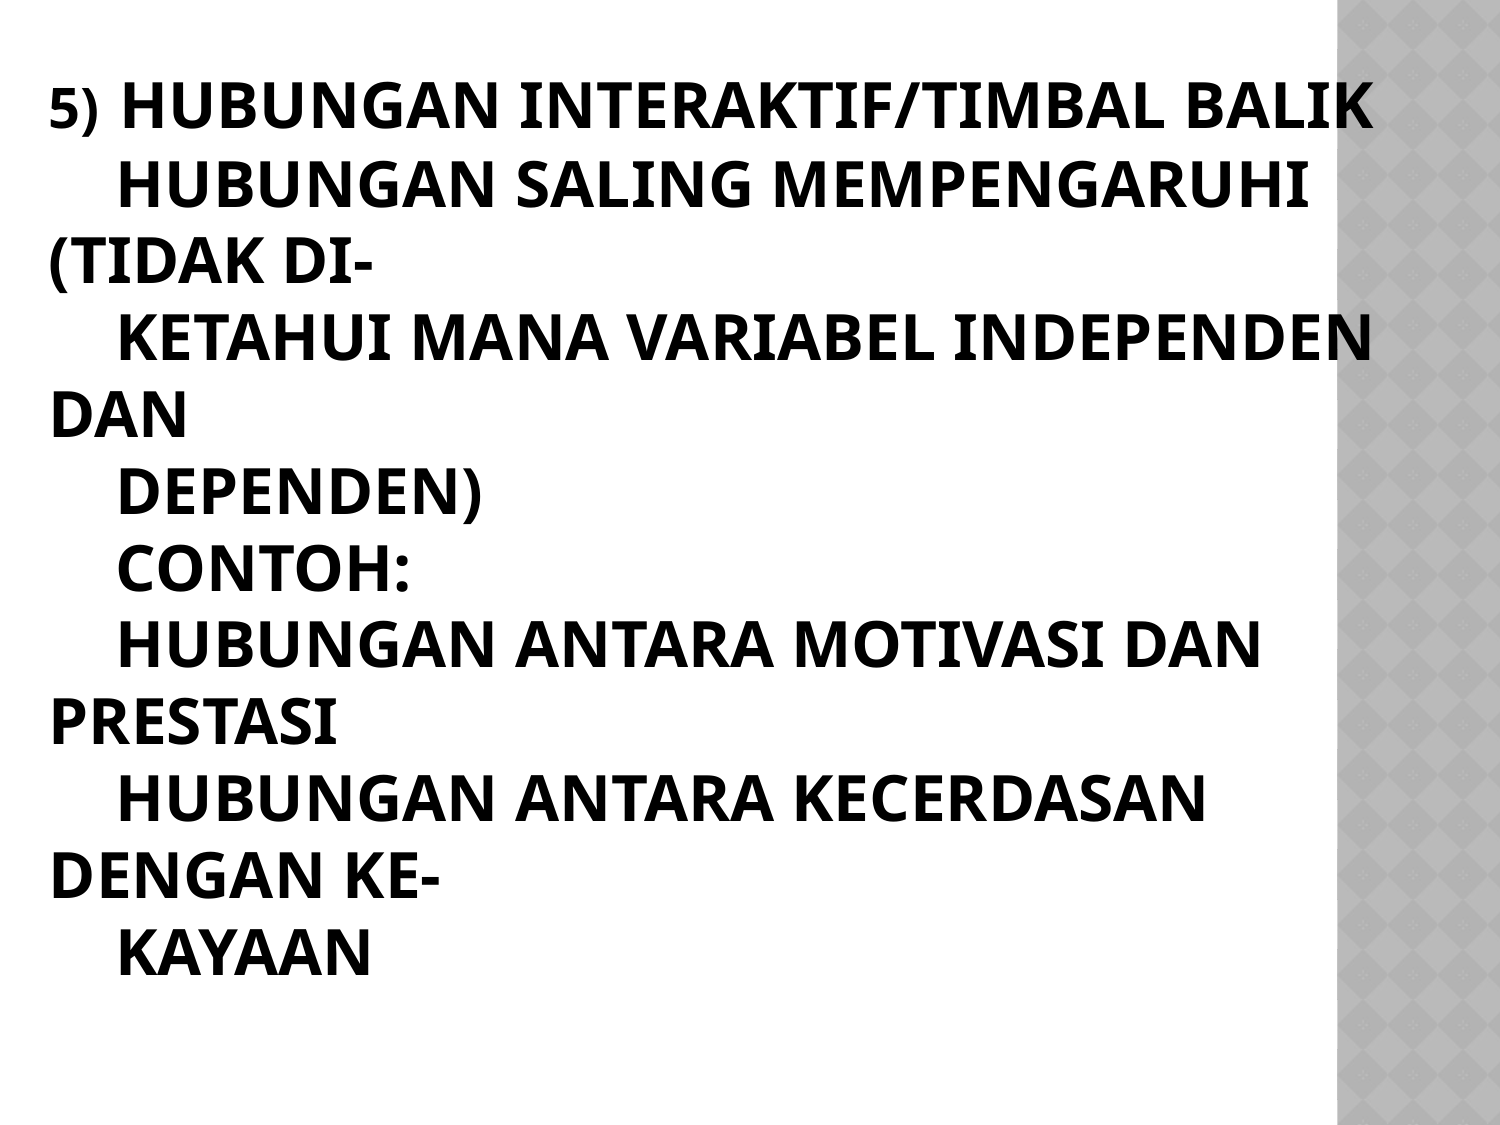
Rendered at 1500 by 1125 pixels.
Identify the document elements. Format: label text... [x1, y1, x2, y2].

title 5) Hubungan interaktif/timbal balik Hubungan saling mempengaruhi (tidak di- ketahui mana variabel independen dan dependen) contoh: Hubungan antara motivasi dan prestasi Hubungan antara kecerdasan dengan ke- kayaan [41, 42, 1451, 988]
